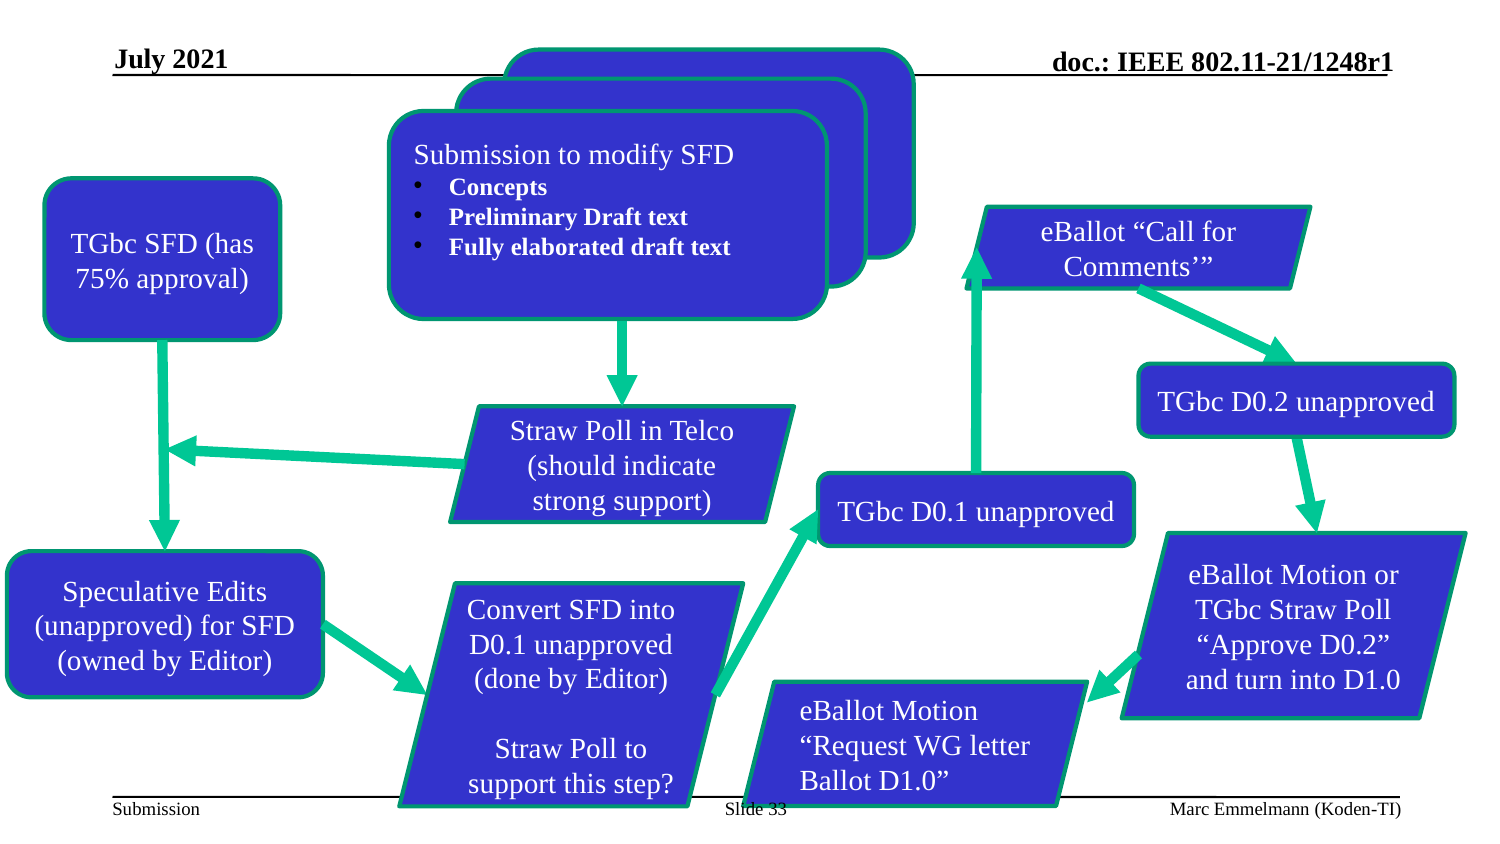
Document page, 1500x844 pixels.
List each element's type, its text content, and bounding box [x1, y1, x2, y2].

text_box [454, 76, 868, 289]
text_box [1086, 654, 1139, 703]
footer Marc Emmelmann (Koden-TI) [878, 796, 1402, 820]
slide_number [114, 40, 423, 75]
text_box Convert SFD into D0.1 unapproved (done by Editor) Straw Poll to support this step? [397, 581, 716, 809]
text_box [161, 339, 166, 450]
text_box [1296, 436, 1318, 534]
text_box TGbc D0.2 unapproved [1136, 361, 1457, 439]
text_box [715, 509, 819, 696]
text_box TGbc SFD (has 75% approval) [42, 176, 283, 343]
text_box [503, 47, 916, 260]
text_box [164, 449, 465, 465]
text_box eBallot Motion “Request WG letter Ballot D1.0” [743, 679, 1083, 809]
slide_number Slide 33 [712, 796, 800, 842]
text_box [322, 623, 428, 696]
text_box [1138, 288, 1297, 364]
text_box Submission to modify SFD Concepts Preliminary Draft text Fully elaborated draft text [386, 108, 830, 322]
text_box eBallot Motion or TGbc Straw Poll “Approve D0.2” and turn into D1.0 [1119, 530, 1468, 721]
text_box eBallot “Call for Comments’” [974, 204, 1313, 291]
text_box Speculative Edits (unapproved) for SFD (owned by Editor) [4, 549, 326, 700]
text_box Straw Poll in Telco (should indicate strong support) [448, 404, 797, 525]
text_box TGbc D0.1 unapproved [815, 470, 1137, 549]
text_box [161, 470, 166, 552]
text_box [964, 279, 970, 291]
